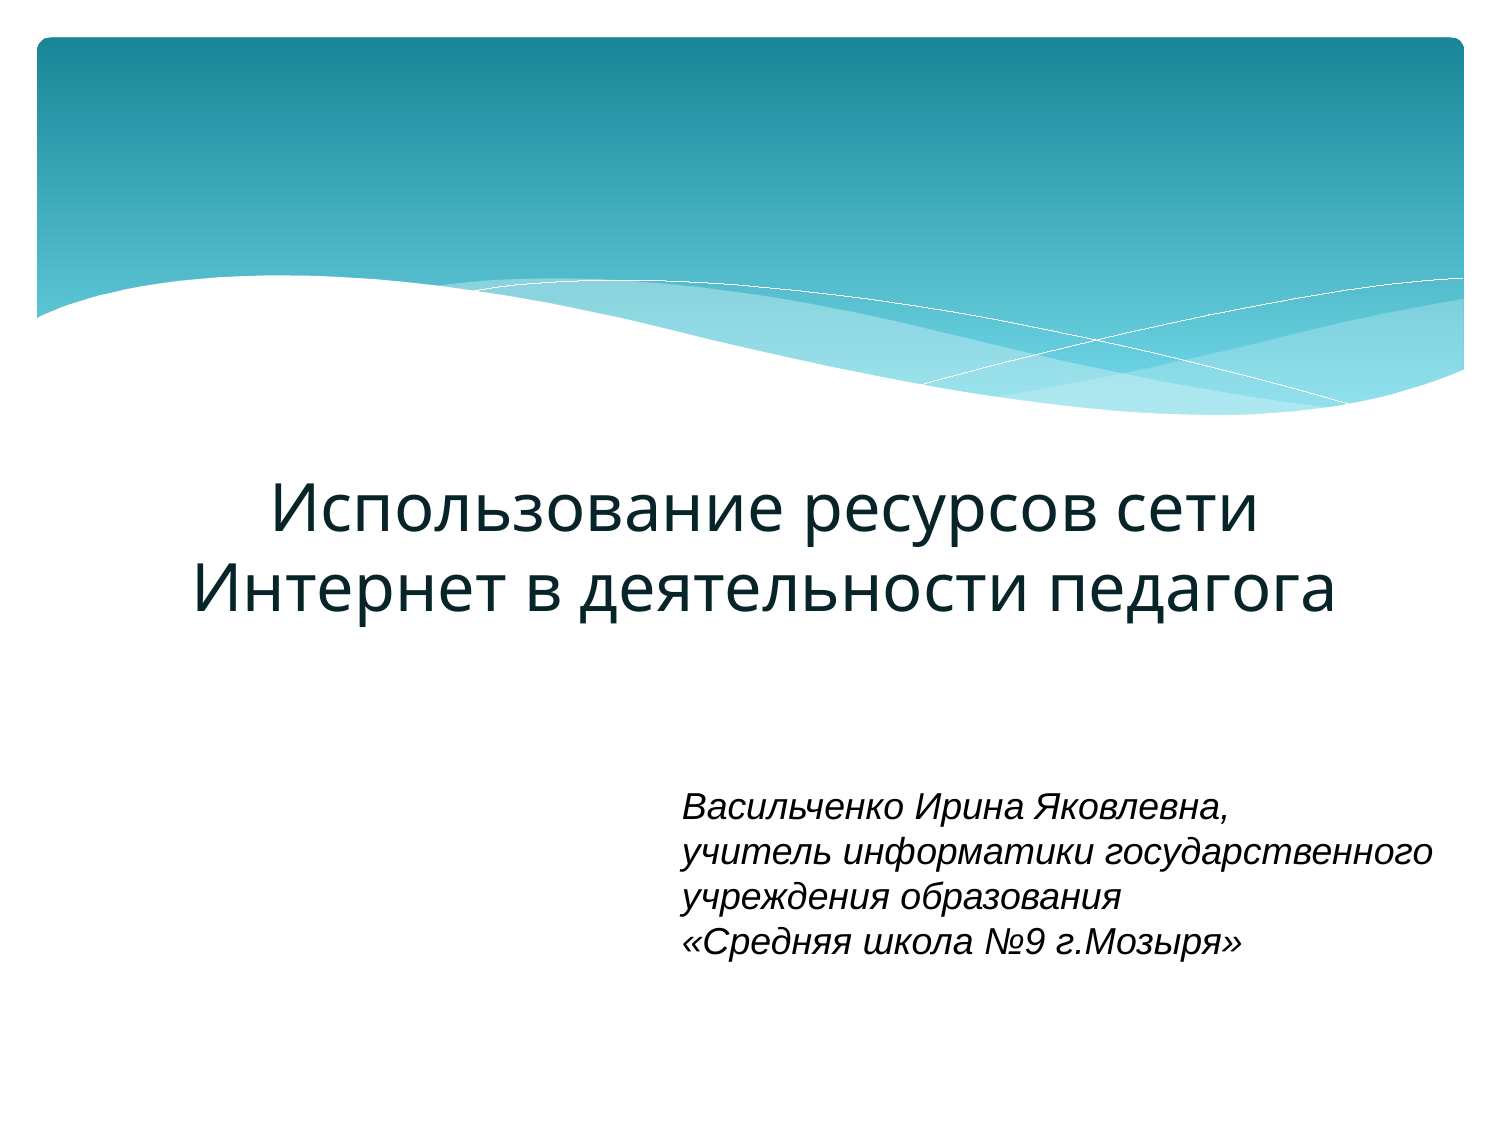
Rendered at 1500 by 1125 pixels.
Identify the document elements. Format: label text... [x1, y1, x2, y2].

text_box Васильченко Ирина Яковлевна, учитель информатики государственного учреждения образования «Средняя школа №9 г.Мозыря» [667, 774, 1465, 970]
list Использование ресурсов сети Интернет в деятельности педагога [116, 456, 1407, 1028]
